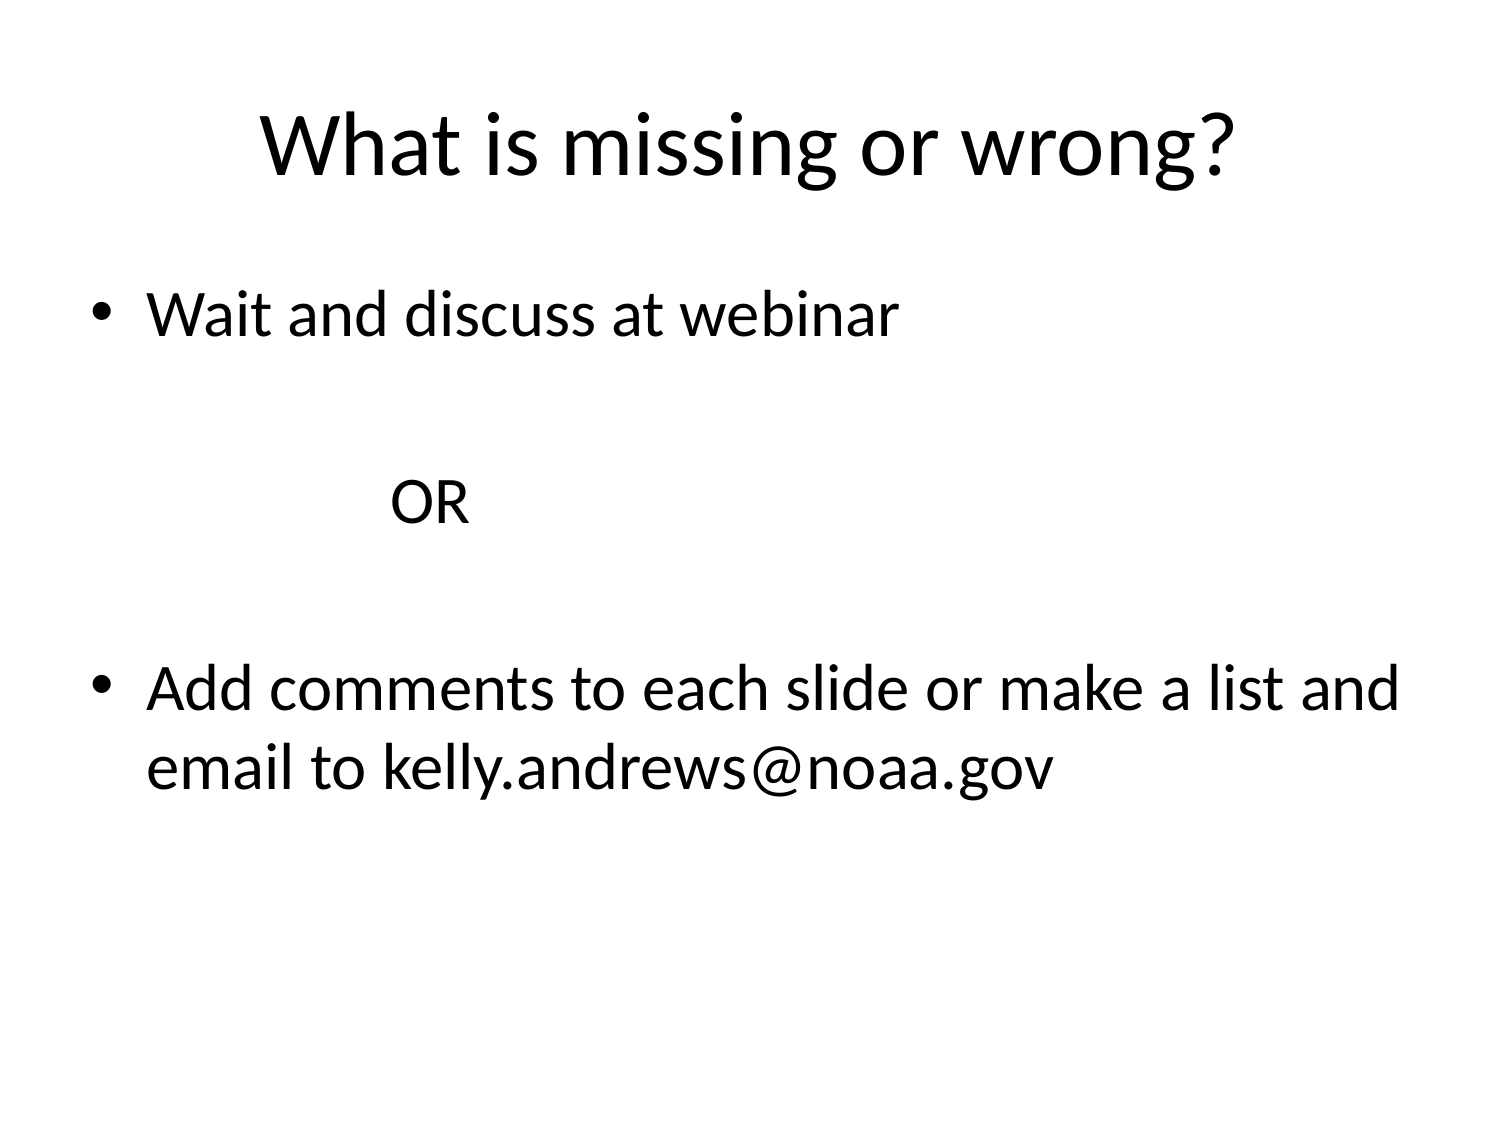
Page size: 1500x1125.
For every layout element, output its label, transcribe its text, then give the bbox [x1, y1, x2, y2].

list Wait and discuss at webinar OR Add comments to each slide or make a list and email to kelly.andrews@noaa.gov [75, 262, 1425, 1005]
title What is missing or wrong? [75, 45, 1425, 233]
